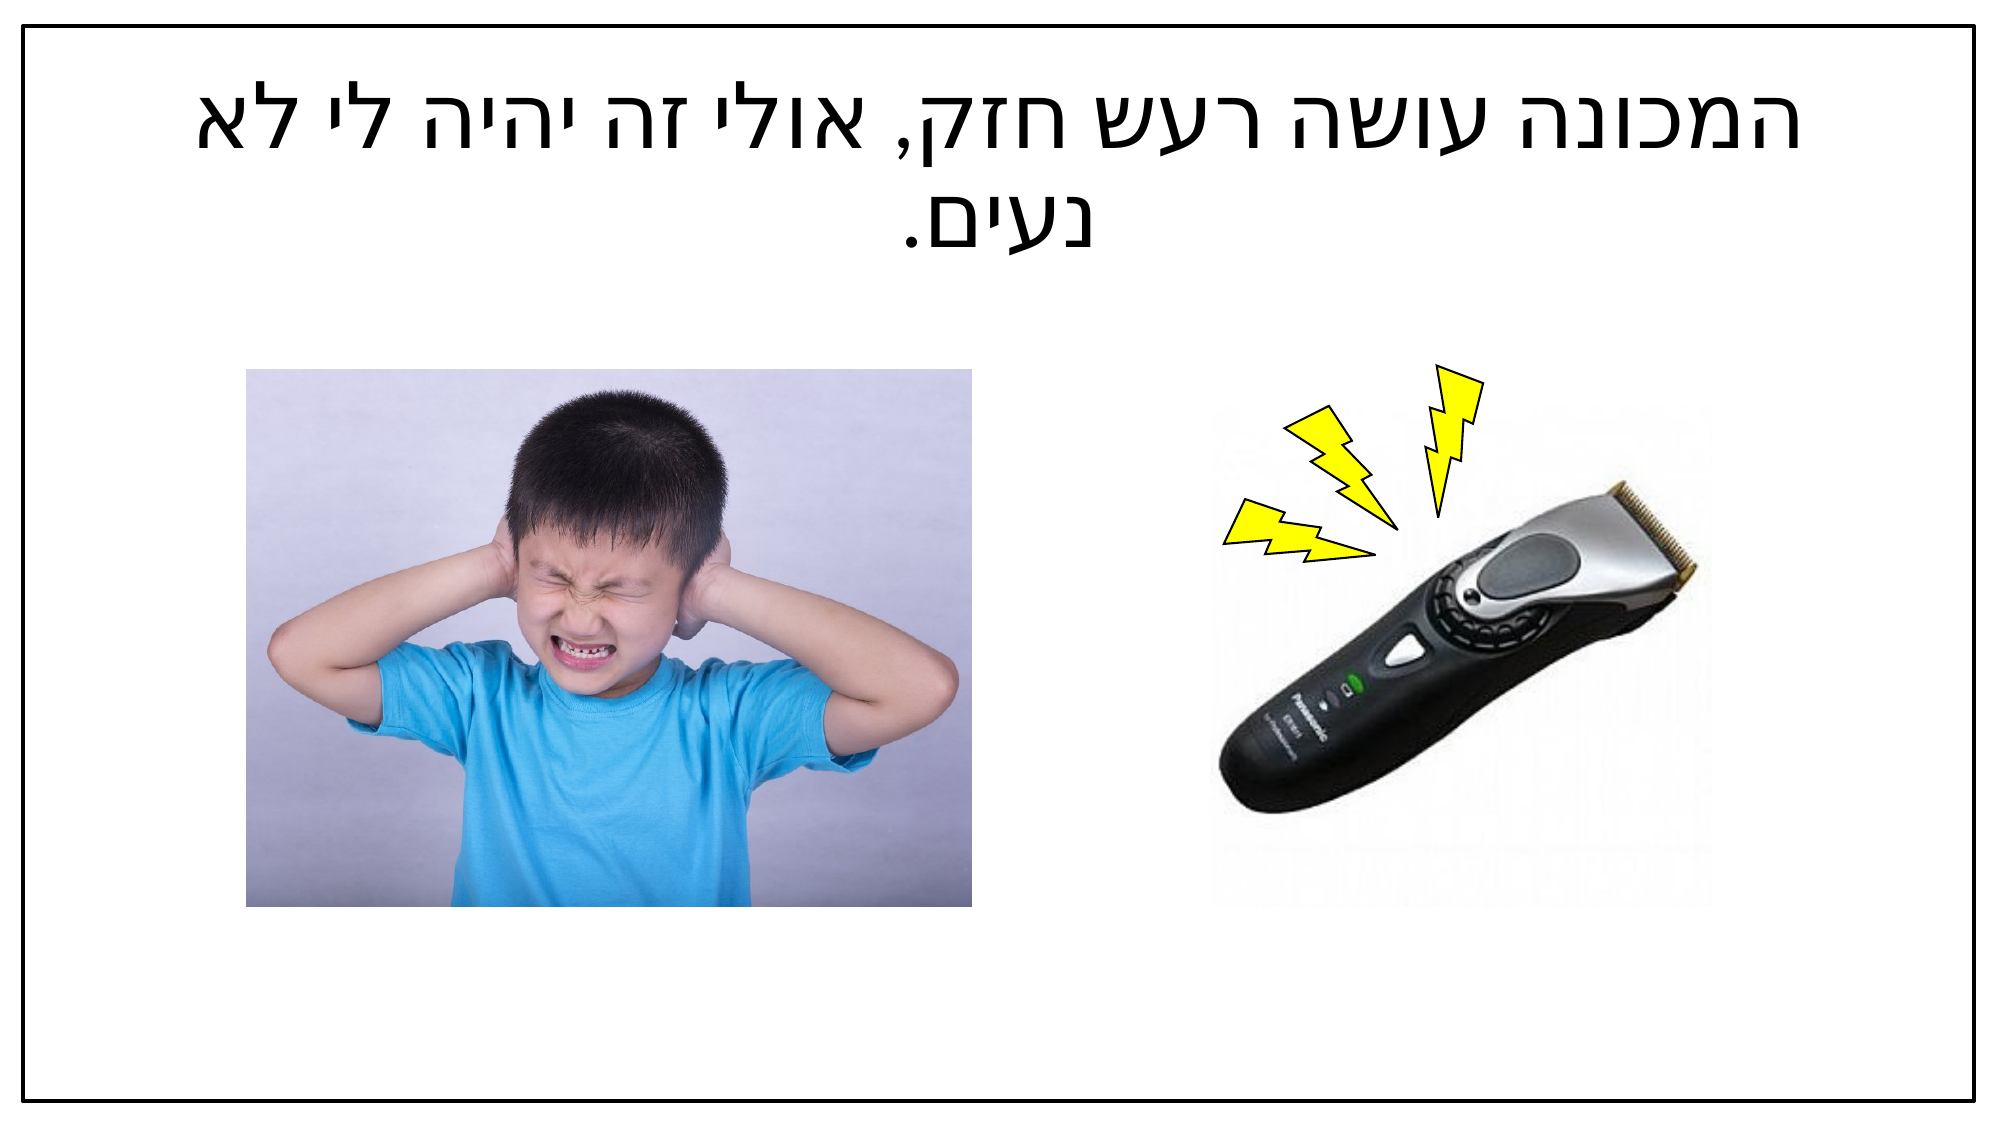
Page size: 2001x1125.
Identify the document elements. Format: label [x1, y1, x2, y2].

picture [1209, 405, 1712, 908]
text_box [21, 24, 1976, 1103]
list [246, 369, 972, 908]
